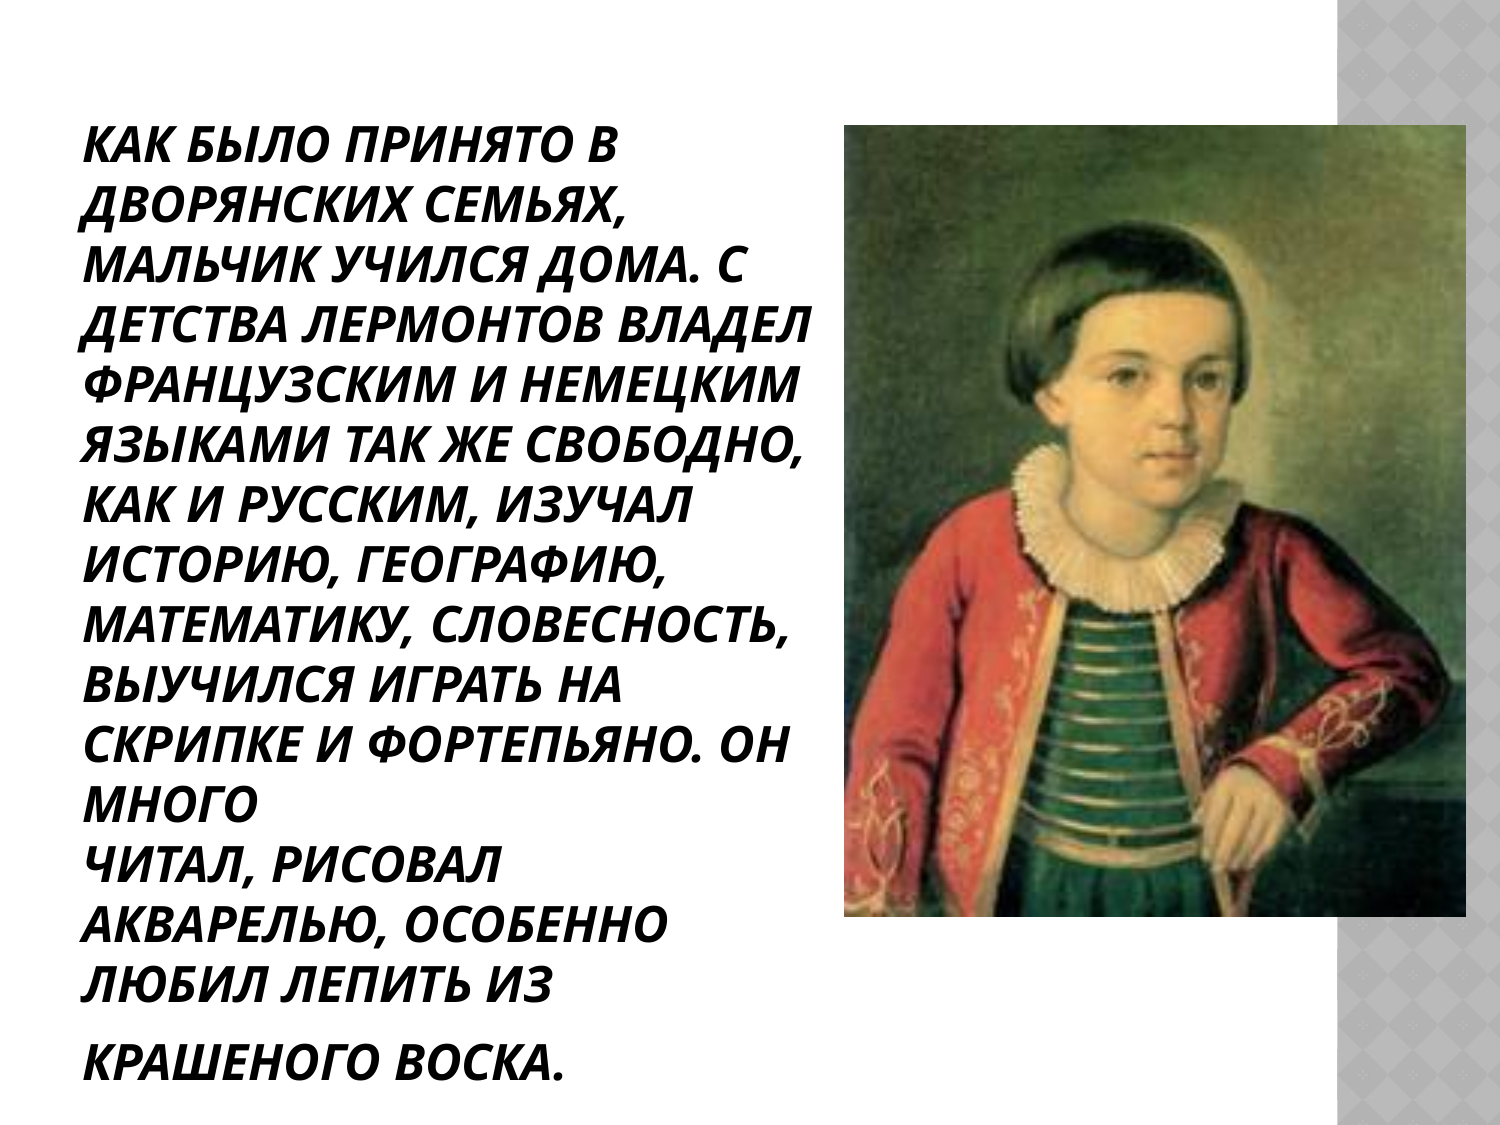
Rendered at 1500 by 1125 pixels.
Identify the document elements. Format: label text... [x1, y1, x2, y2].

title Как было принято в дворянских семьях, мальчик учился дома. С детства Лермонтов владел французским и немецким языками так же свободно, как и русским, изучал историю, географию, математику, словесность, выучился играть на скрипке и фортепьяно. Он много читал, рисовал акварелью, особенно любил лепить из крашеного воска. [75, 45, 821, 1094]
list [844, 124, 1466, 918]
